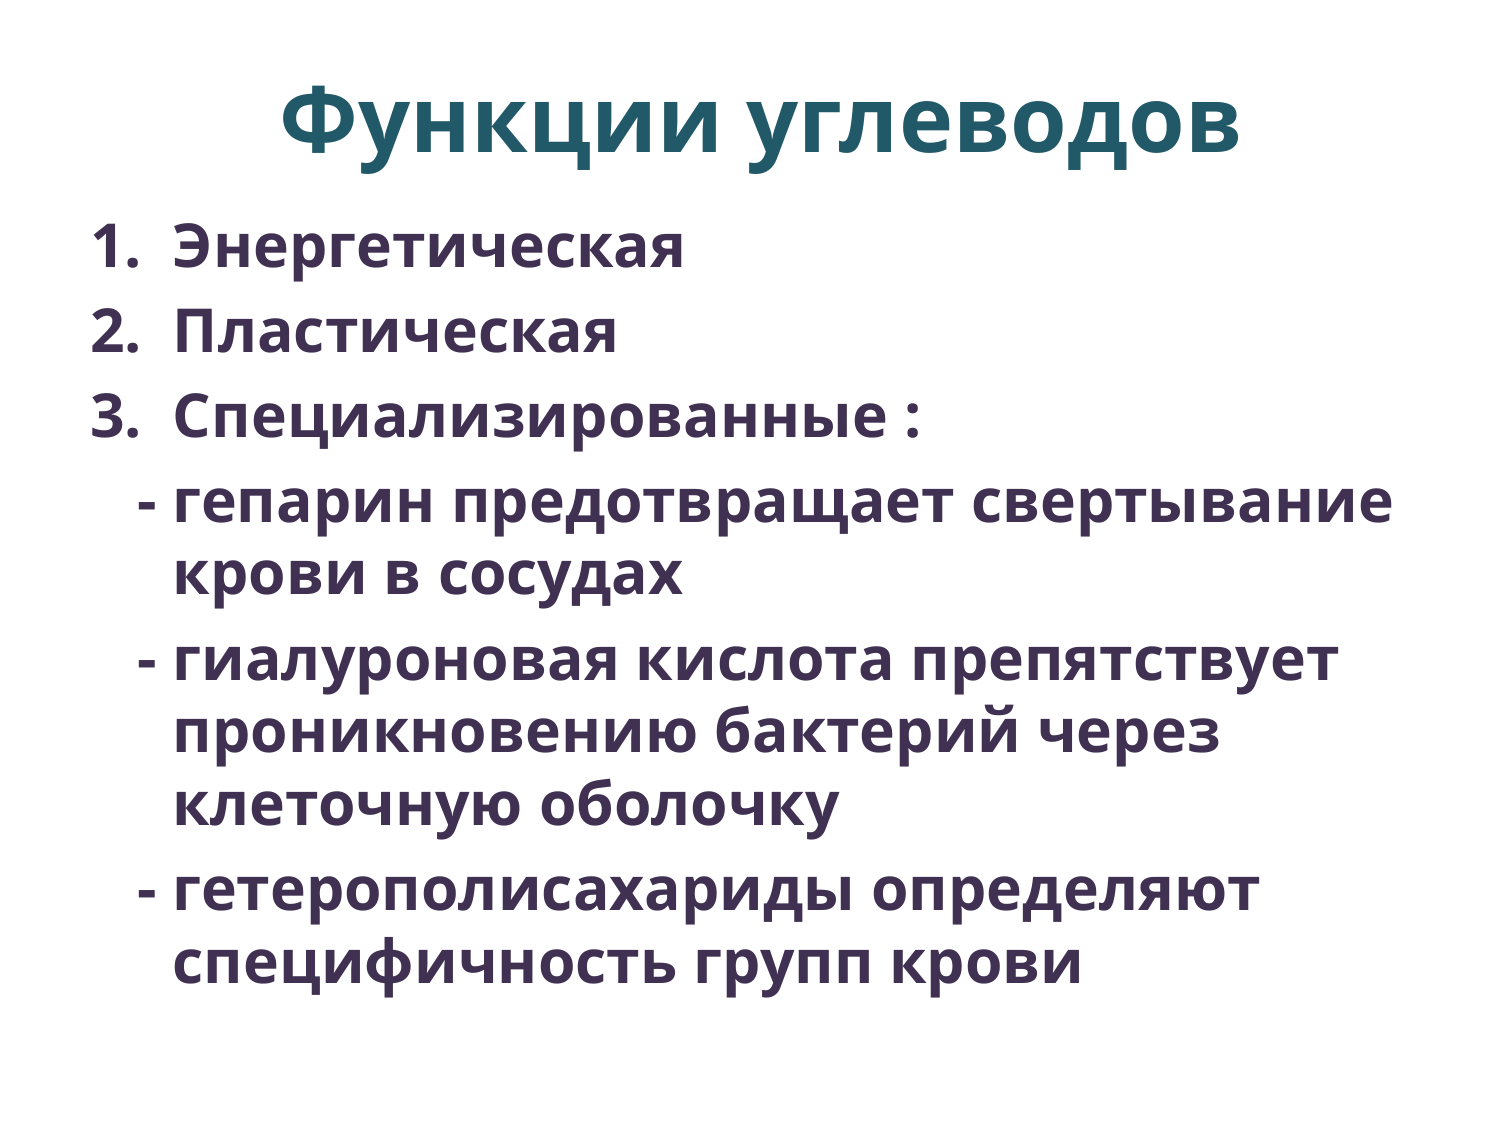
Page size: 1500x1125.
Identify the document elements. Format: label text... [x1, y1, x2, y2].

list Энергетическая Пластическая Специализированные : - гепарин предотвращает свертывание крови в сосудах - гиалуроновая кислота препятствует проникновению бактерий через клеточную оболочку - гетерополисахариды определяют специфичность групп крови [75, 199, 1425, 1005]
title Функции углеводов [75, 45, 1425, 188]
